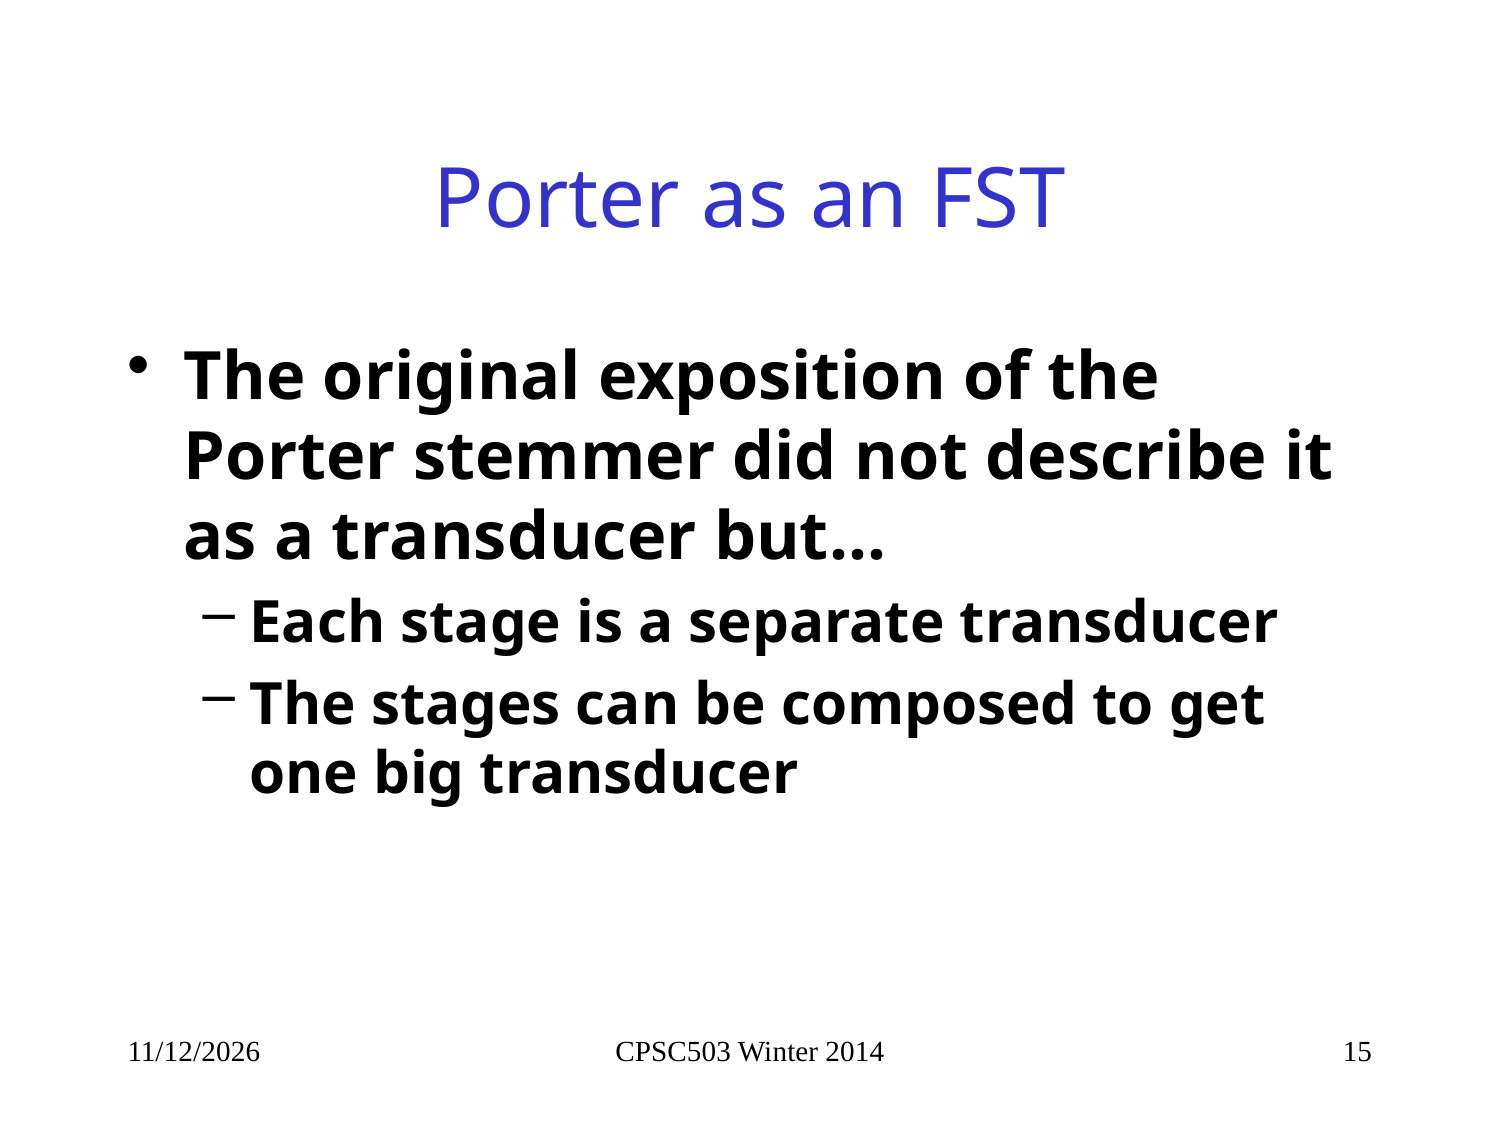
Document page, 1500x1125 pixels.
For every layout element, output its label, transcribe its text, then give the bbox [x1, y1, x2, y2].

footer CPSC503 Winter 2014 [512, 1024, 988, 1101]
title Porter as an FST [112, 99, 1388, 288]
slide_number 15 [1074, 1024, 1388, 1101]
list The original exposition of the Porter stemmer did not describe it as a transducer but… Each stage is a separate transducer The stages can be composed to get one big transducer [112, 324, 1388, 1001]
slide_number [112, 1024, 426, 1101]
